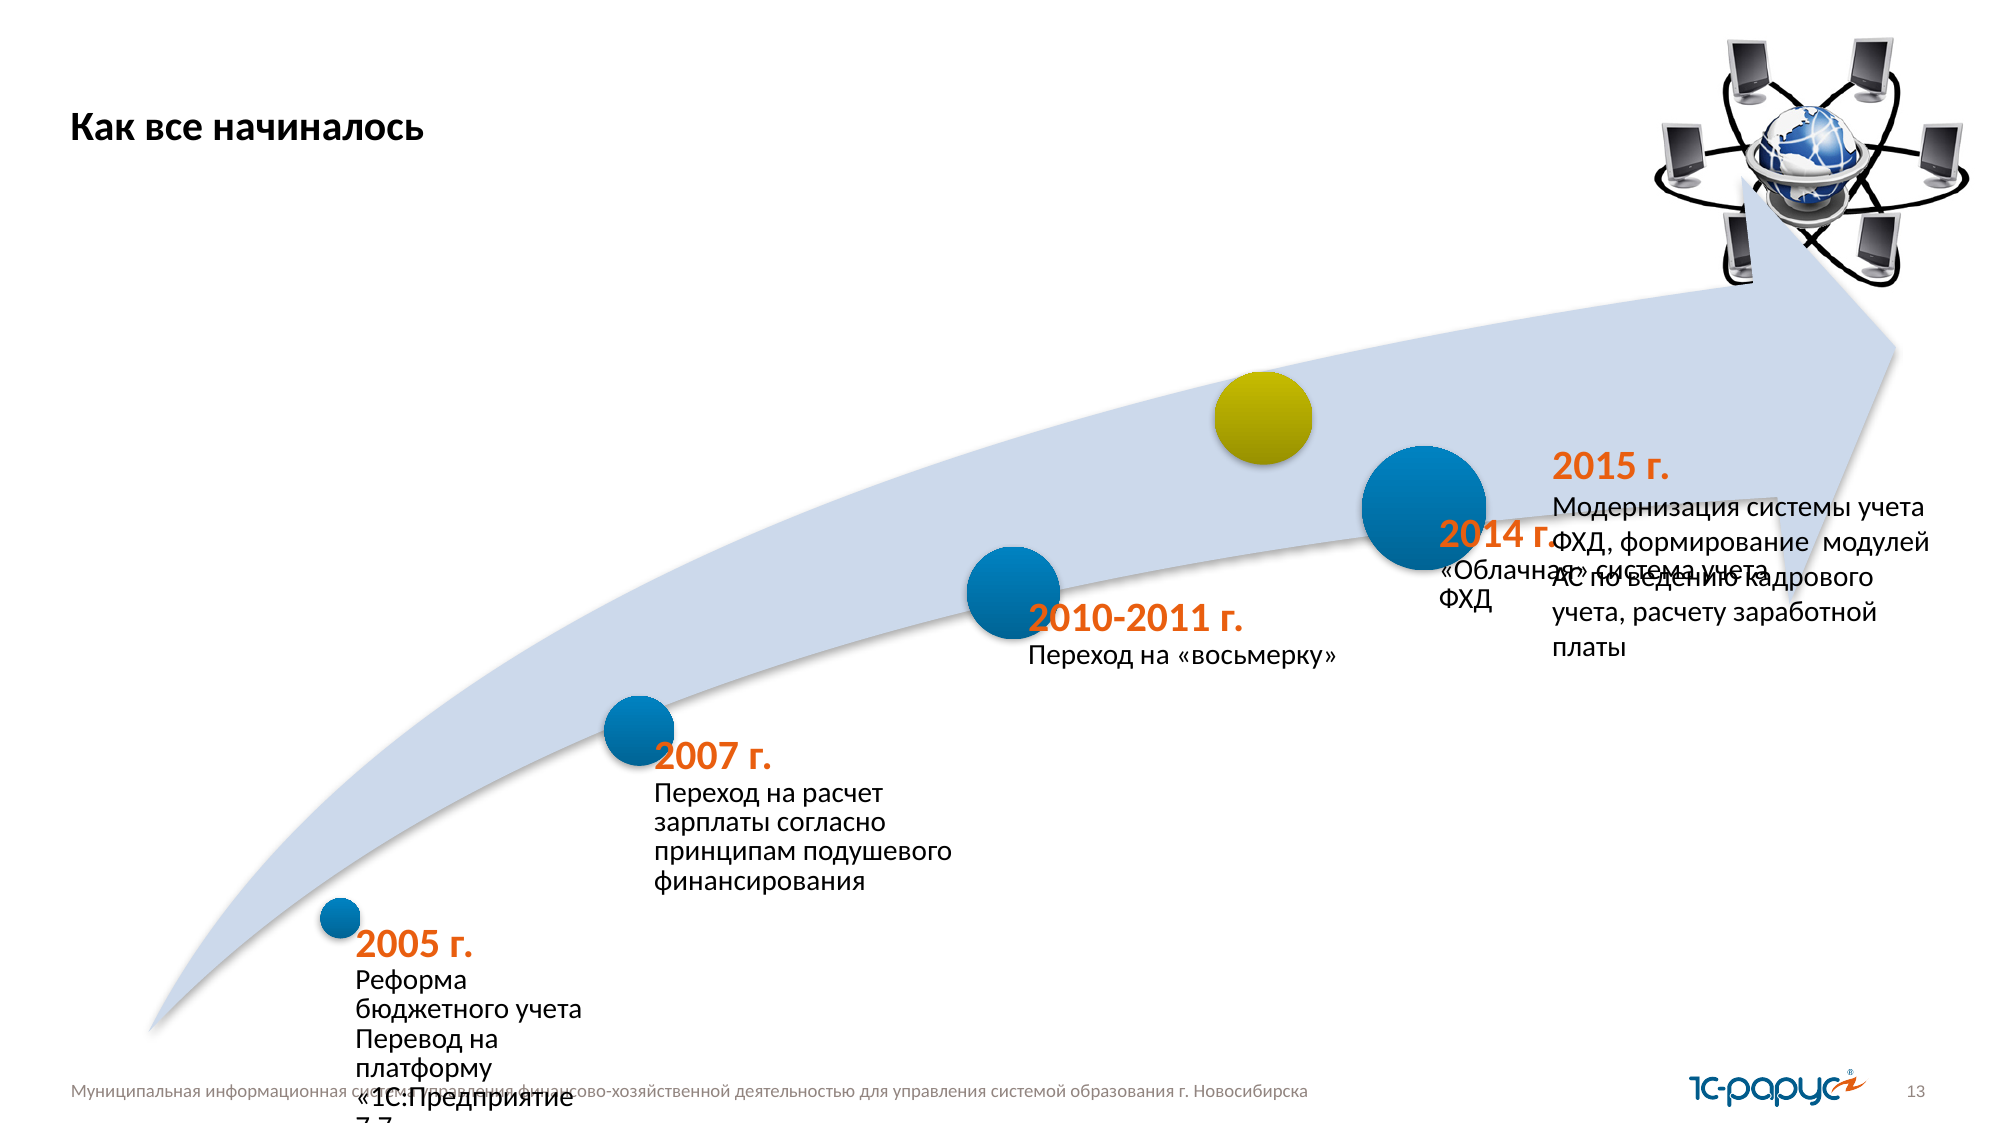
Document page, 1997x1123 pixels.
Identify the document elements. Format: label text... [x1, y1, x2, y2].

picture [1626, 19, 1997, 306]
picture [1780, 1082, 1793, 1095]
picture [1756, 1082, 1769, 1095]
slide_number 13 [1866, 1079, 1926, 1102]
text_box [785, 176, 1939, 685]
picture [1732, 1082, 1745, 1095]
picture [1689, 1069, 1869, 1107]
picture [1732, 1092, 1774, 1107]
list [148, 175, 1897, 1033]
title Как все начиналось [70, 42, 1621, 149]
